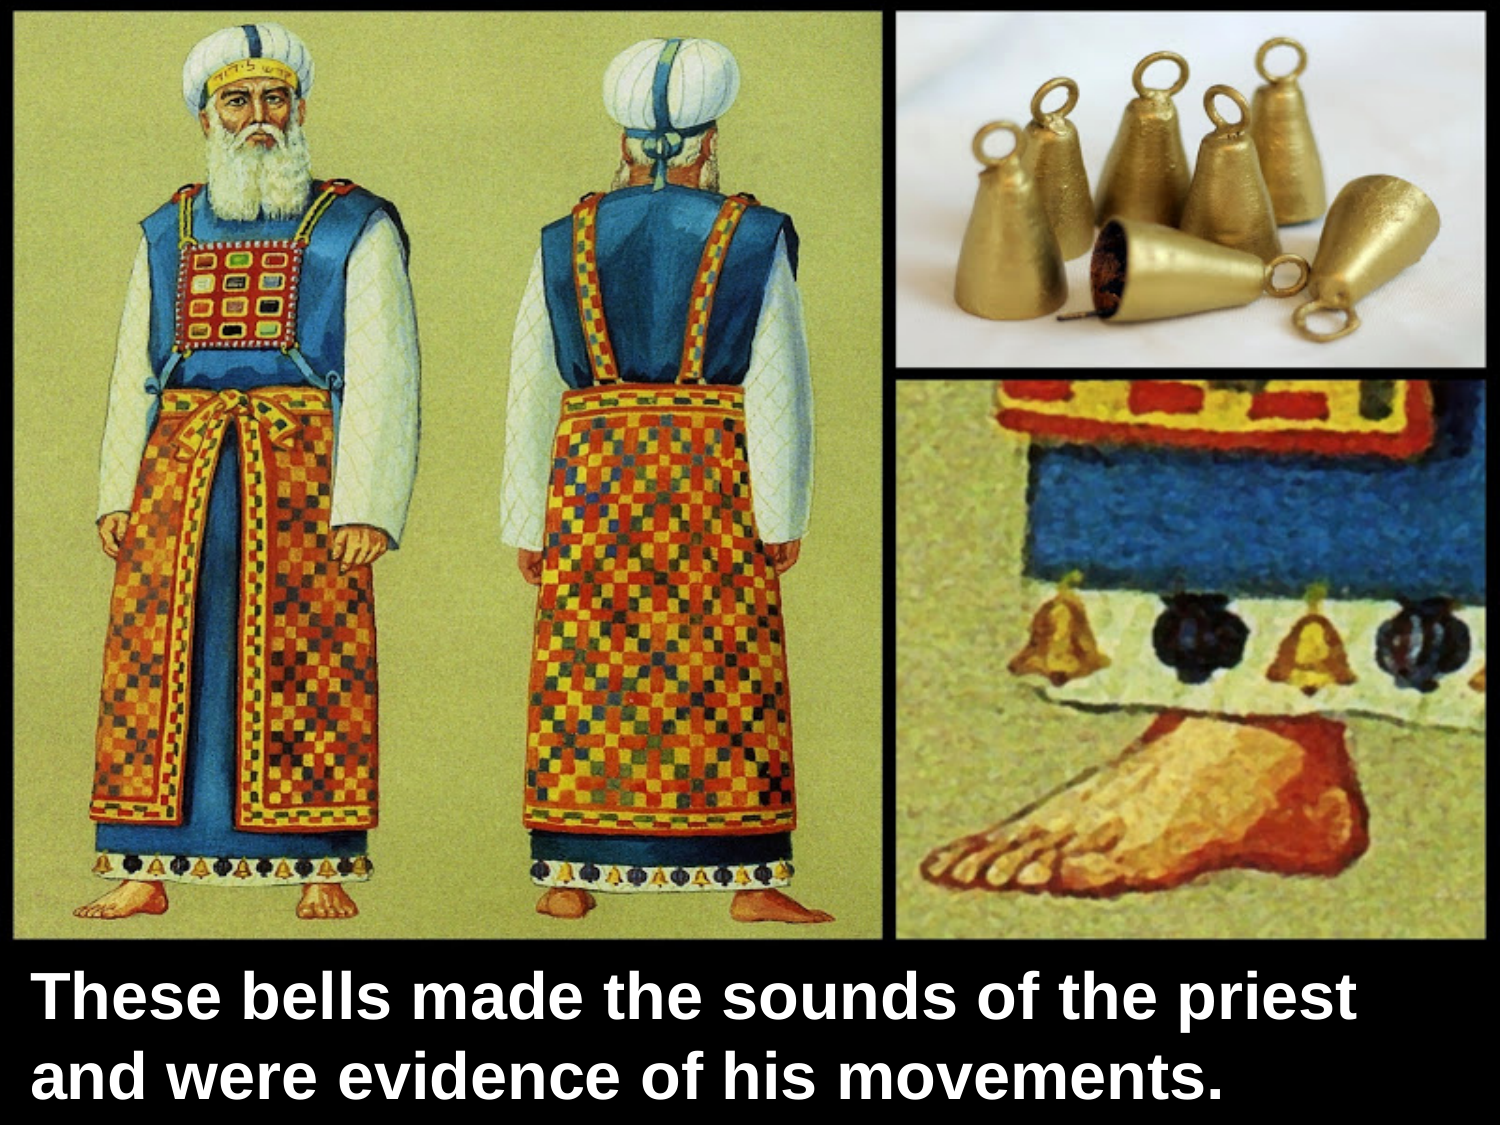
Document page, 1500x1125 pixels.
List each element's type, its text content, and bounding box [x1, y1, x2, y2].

picture [0, 0, 1500, 952]
list These bells made the sounds of the priest and were evidence of his movements. [0, 958, 1500, 1125]
